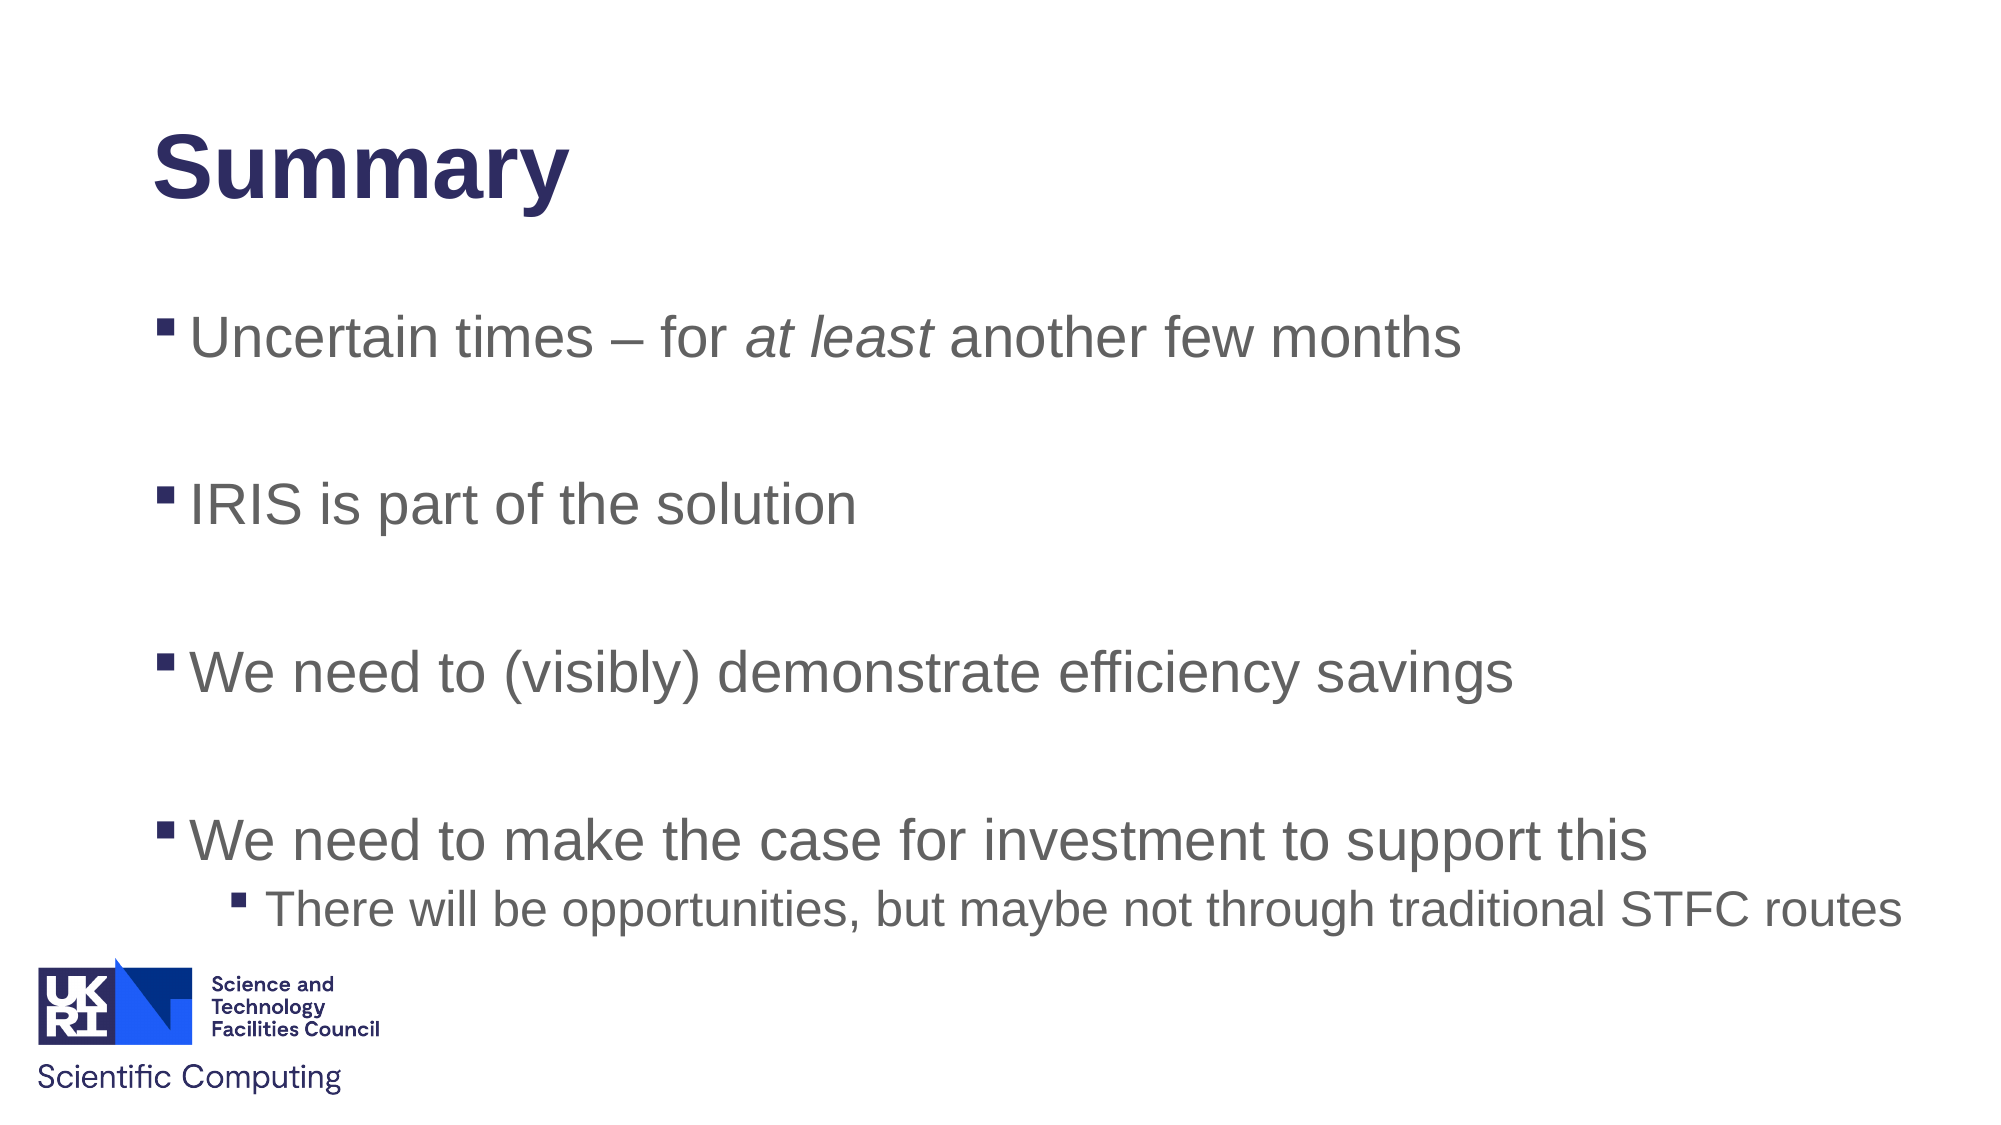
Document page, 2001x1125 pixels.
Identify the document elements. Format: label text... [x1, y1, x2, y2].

title Summary [137, 59, 1863, 278]
picture [15, 944, 402, 1111]
list Uncertain times – for at least another few months IRIS is part of the solution We need to (visibly) demonstrate efficiency savings We need to make the case for investment to support this There will be opportunities, but maybe not through traditional STFC routes [137, 299, 1950, 1014]
